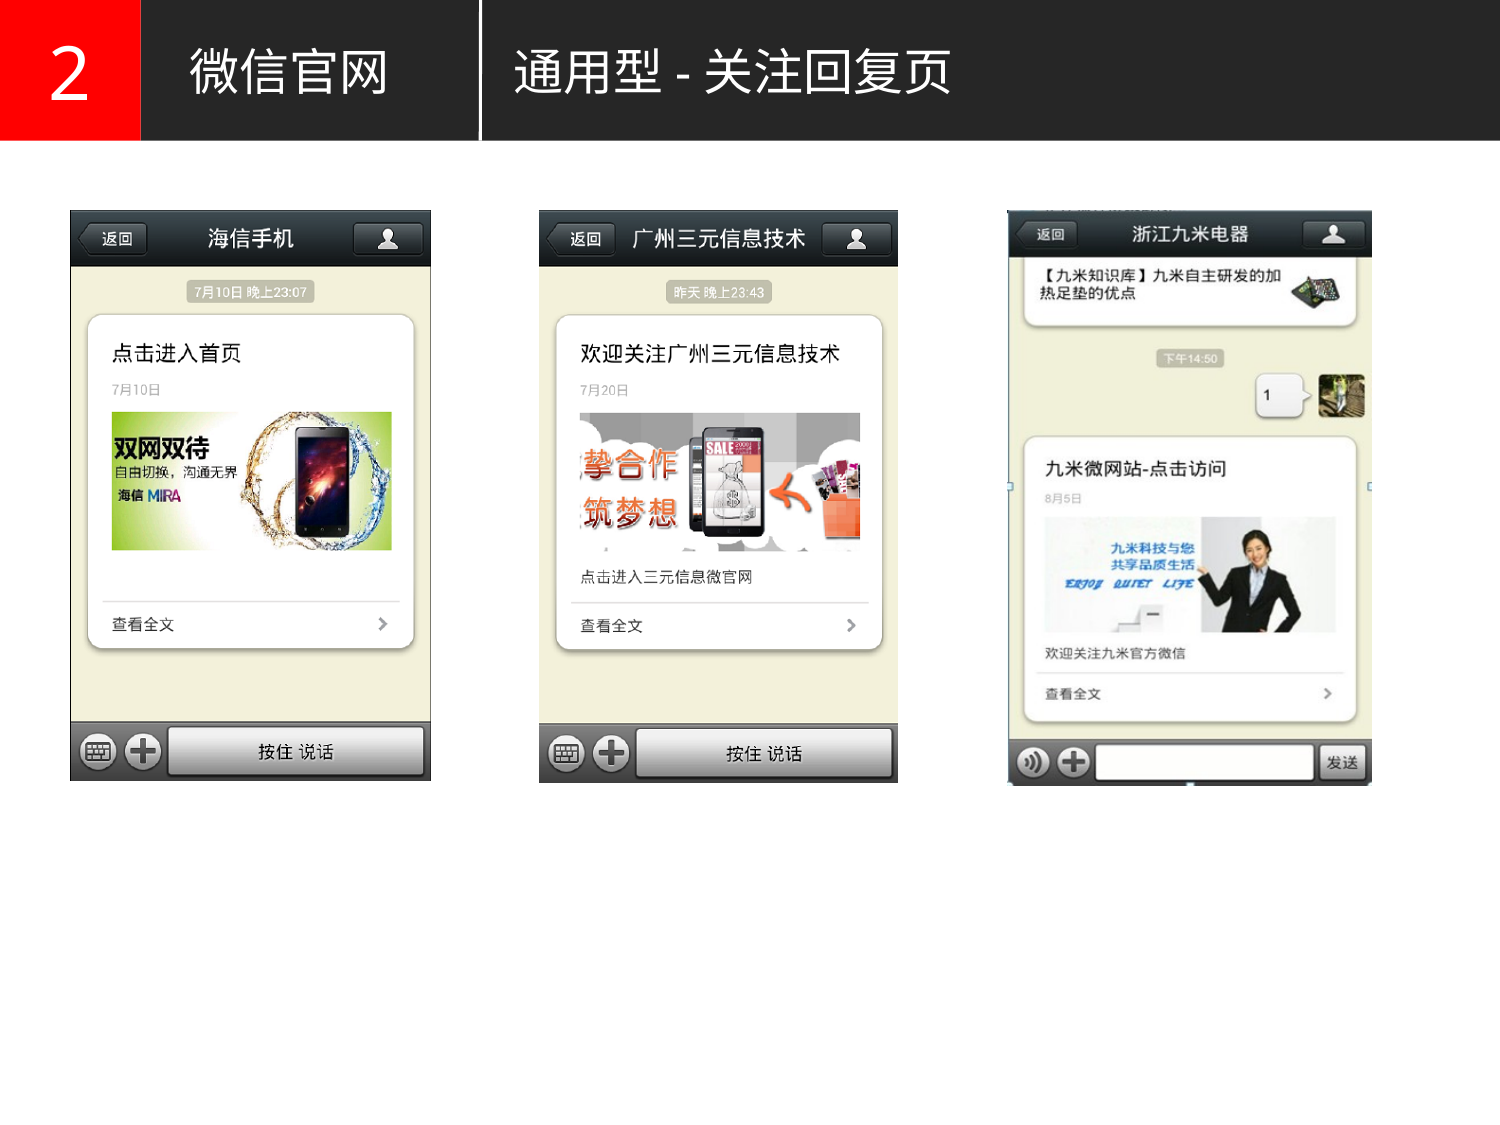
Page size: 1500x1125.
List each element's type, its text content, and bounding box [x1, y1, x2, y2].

picture [70, 210, 431, 781]
text_box 微信官网 通用型-关注回复页 [143, 0, 1500, 143]
text_box 2 [0, 0, 143, 143]
picture [1007, 210, 1372, 786]
picture [538, 210, 898, 783]
